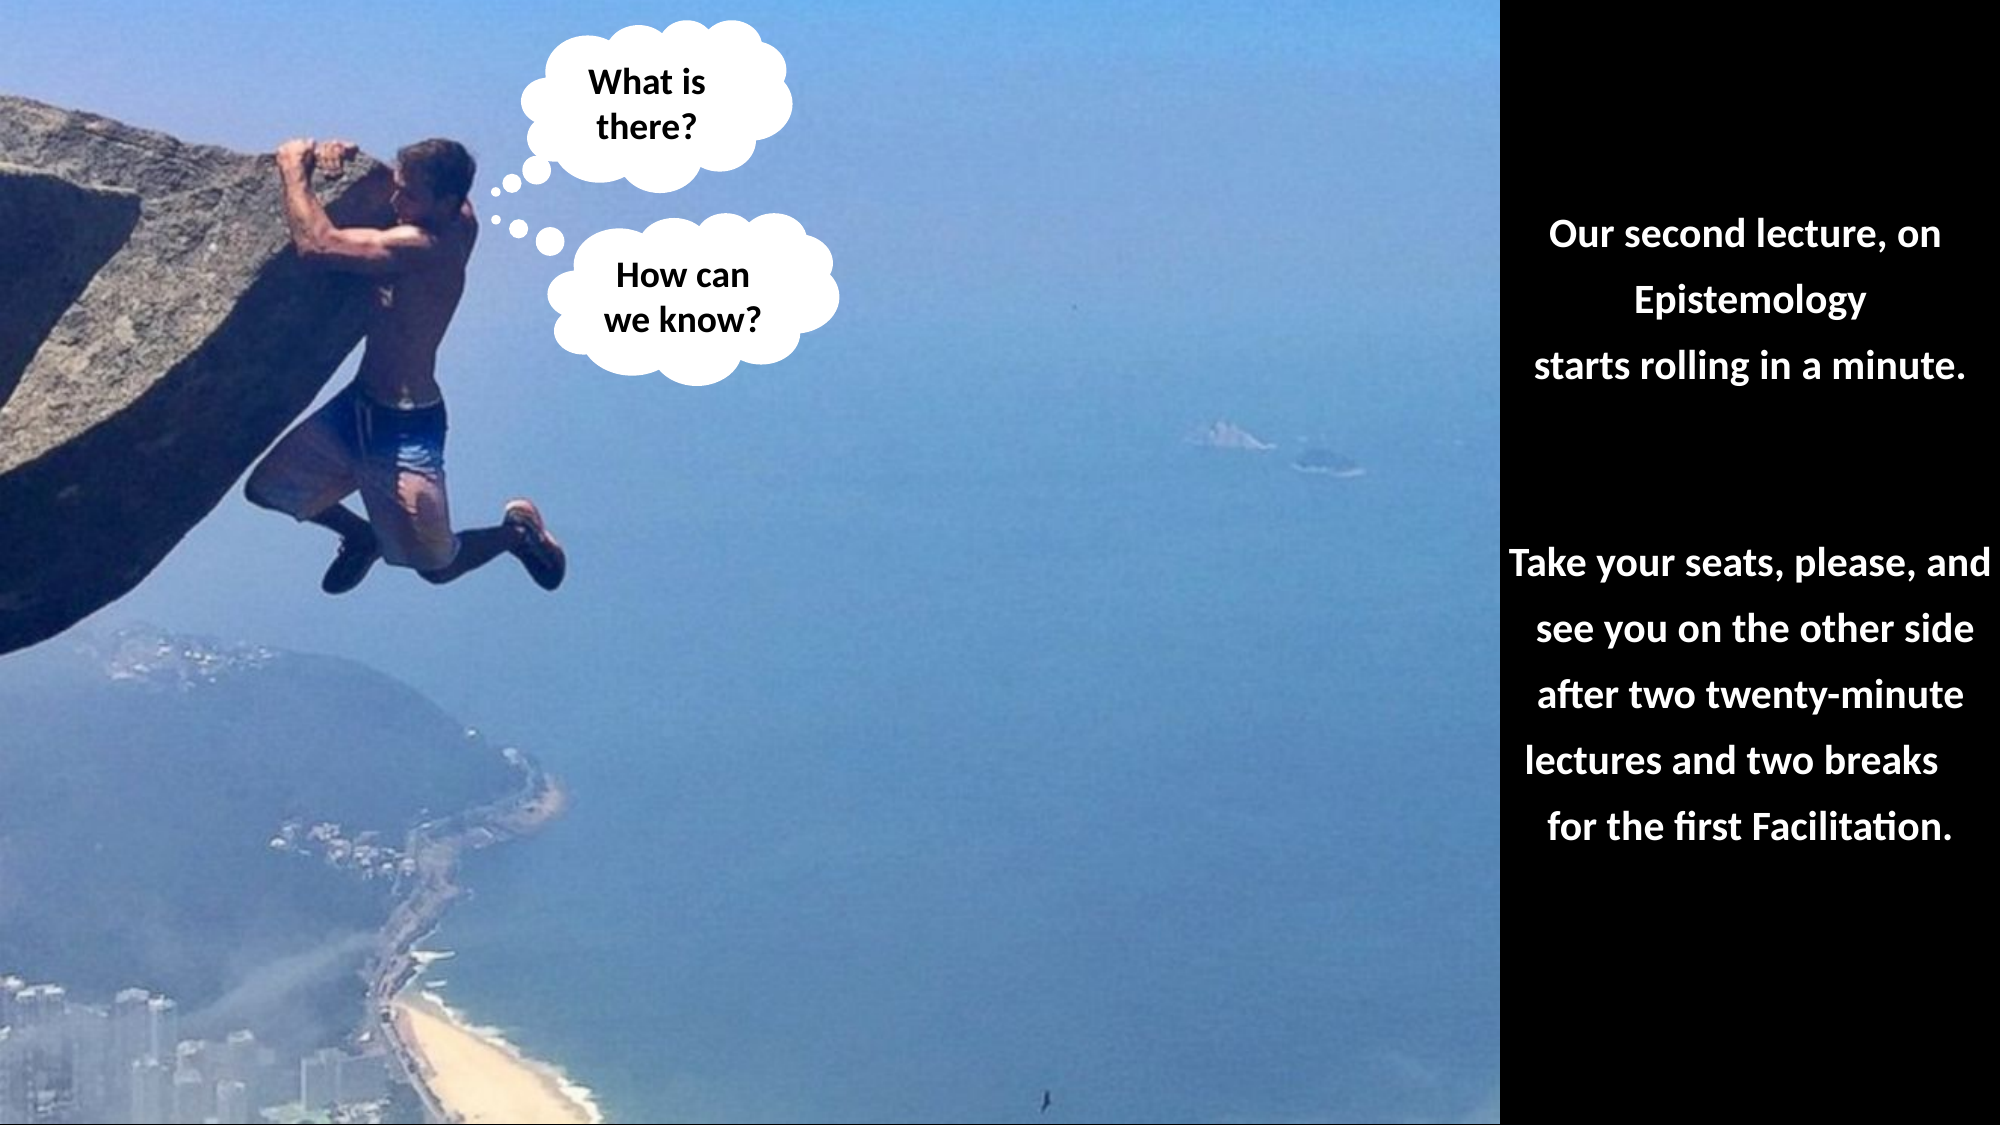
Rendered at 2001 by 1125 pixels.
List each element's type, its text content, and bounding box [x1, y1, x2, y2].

picture [0, 0, 1500, 1124]
text_box Our second lecture, on Epistemology starts rolling in a minute. Take your seats, please, and see you on the other side after two twenty-minute lectures and two breaks for the first Facilitation. [1500, 1, 2000, 1124]
